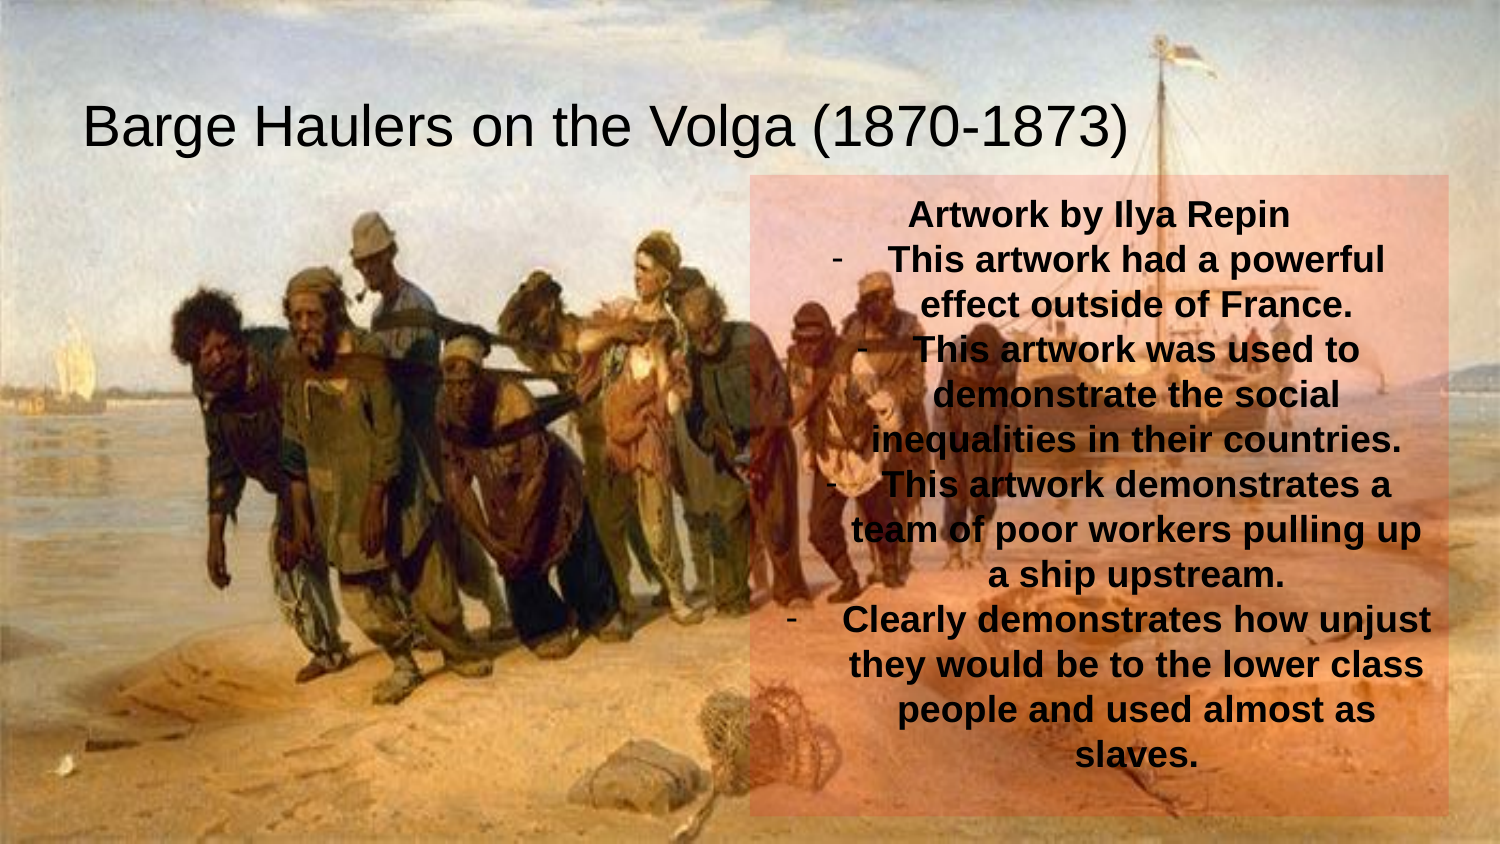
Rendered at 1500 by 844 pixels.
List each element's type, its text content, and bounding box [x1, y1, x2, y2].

text_box Artwork by Ilya Repin This artwork had a powerful effect outside of France. This artwork was used to demonstrate the social inequalities in their countries. This artwork demonstrates a team of poor workers pulling up a ship upstream. Clearly demonstrates how unjust they would be to the lower class people and used almost as slaves. [749, 174, 1449, 817]
title Barge Haulers on the Volga (1870-1873) [51, 72, 1449, 167]
picture [0, 0, 1500, 844]
